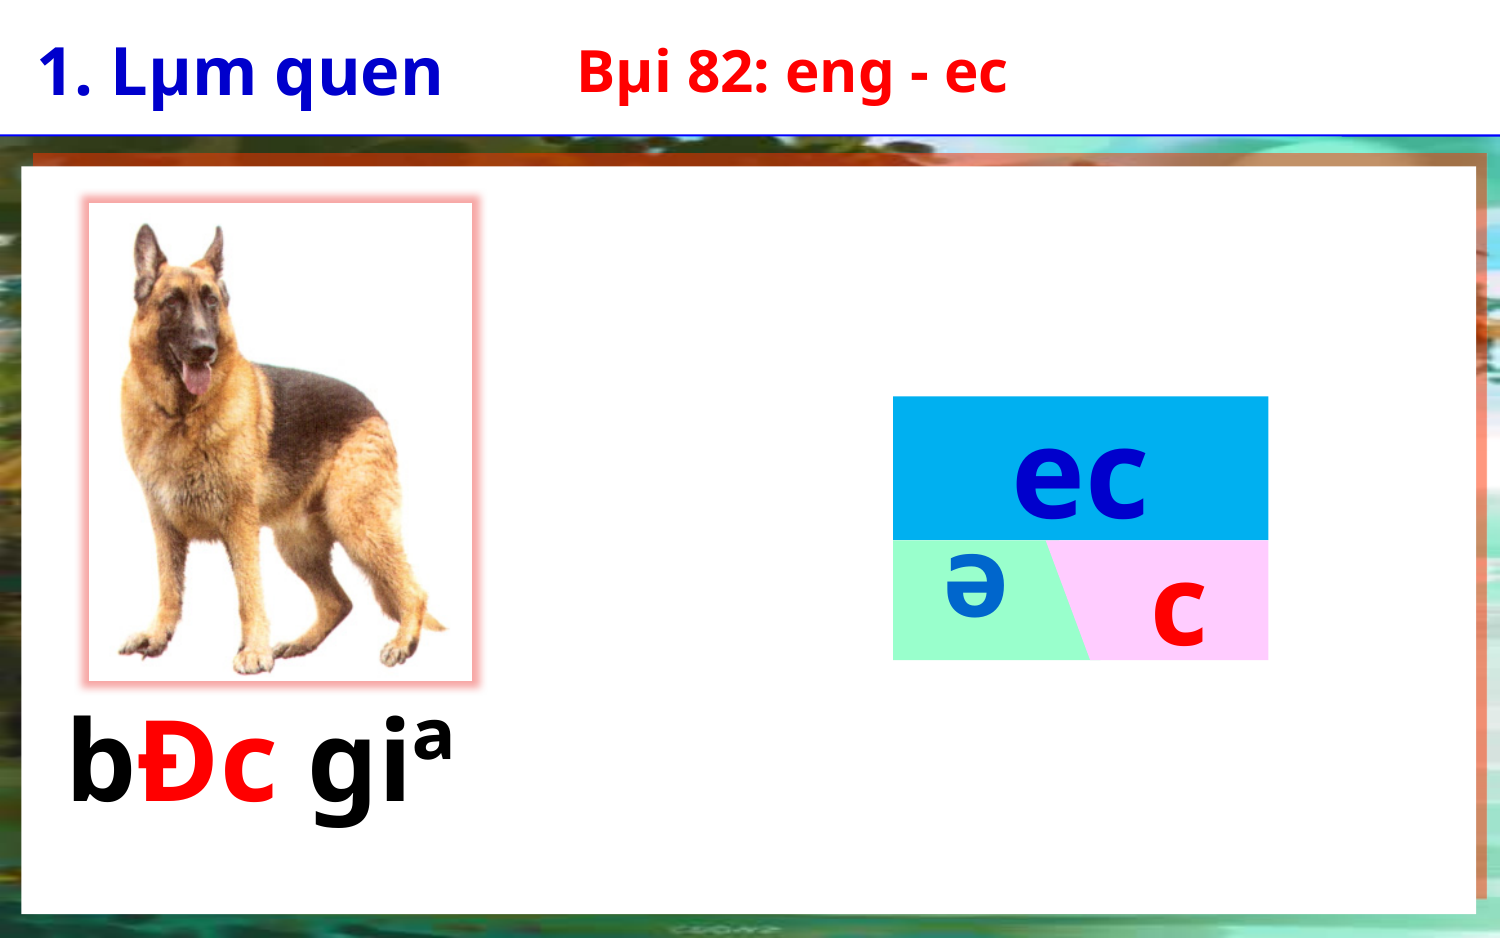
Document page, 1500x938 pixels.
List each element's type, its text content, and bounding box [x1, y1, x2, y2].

picture [0, 135, 1500, 938]
text_box Bµi 82: eng - ec [417, 26, 1168, 112]
text_box 1. Lµm quen [21, 21, 500, 116]
